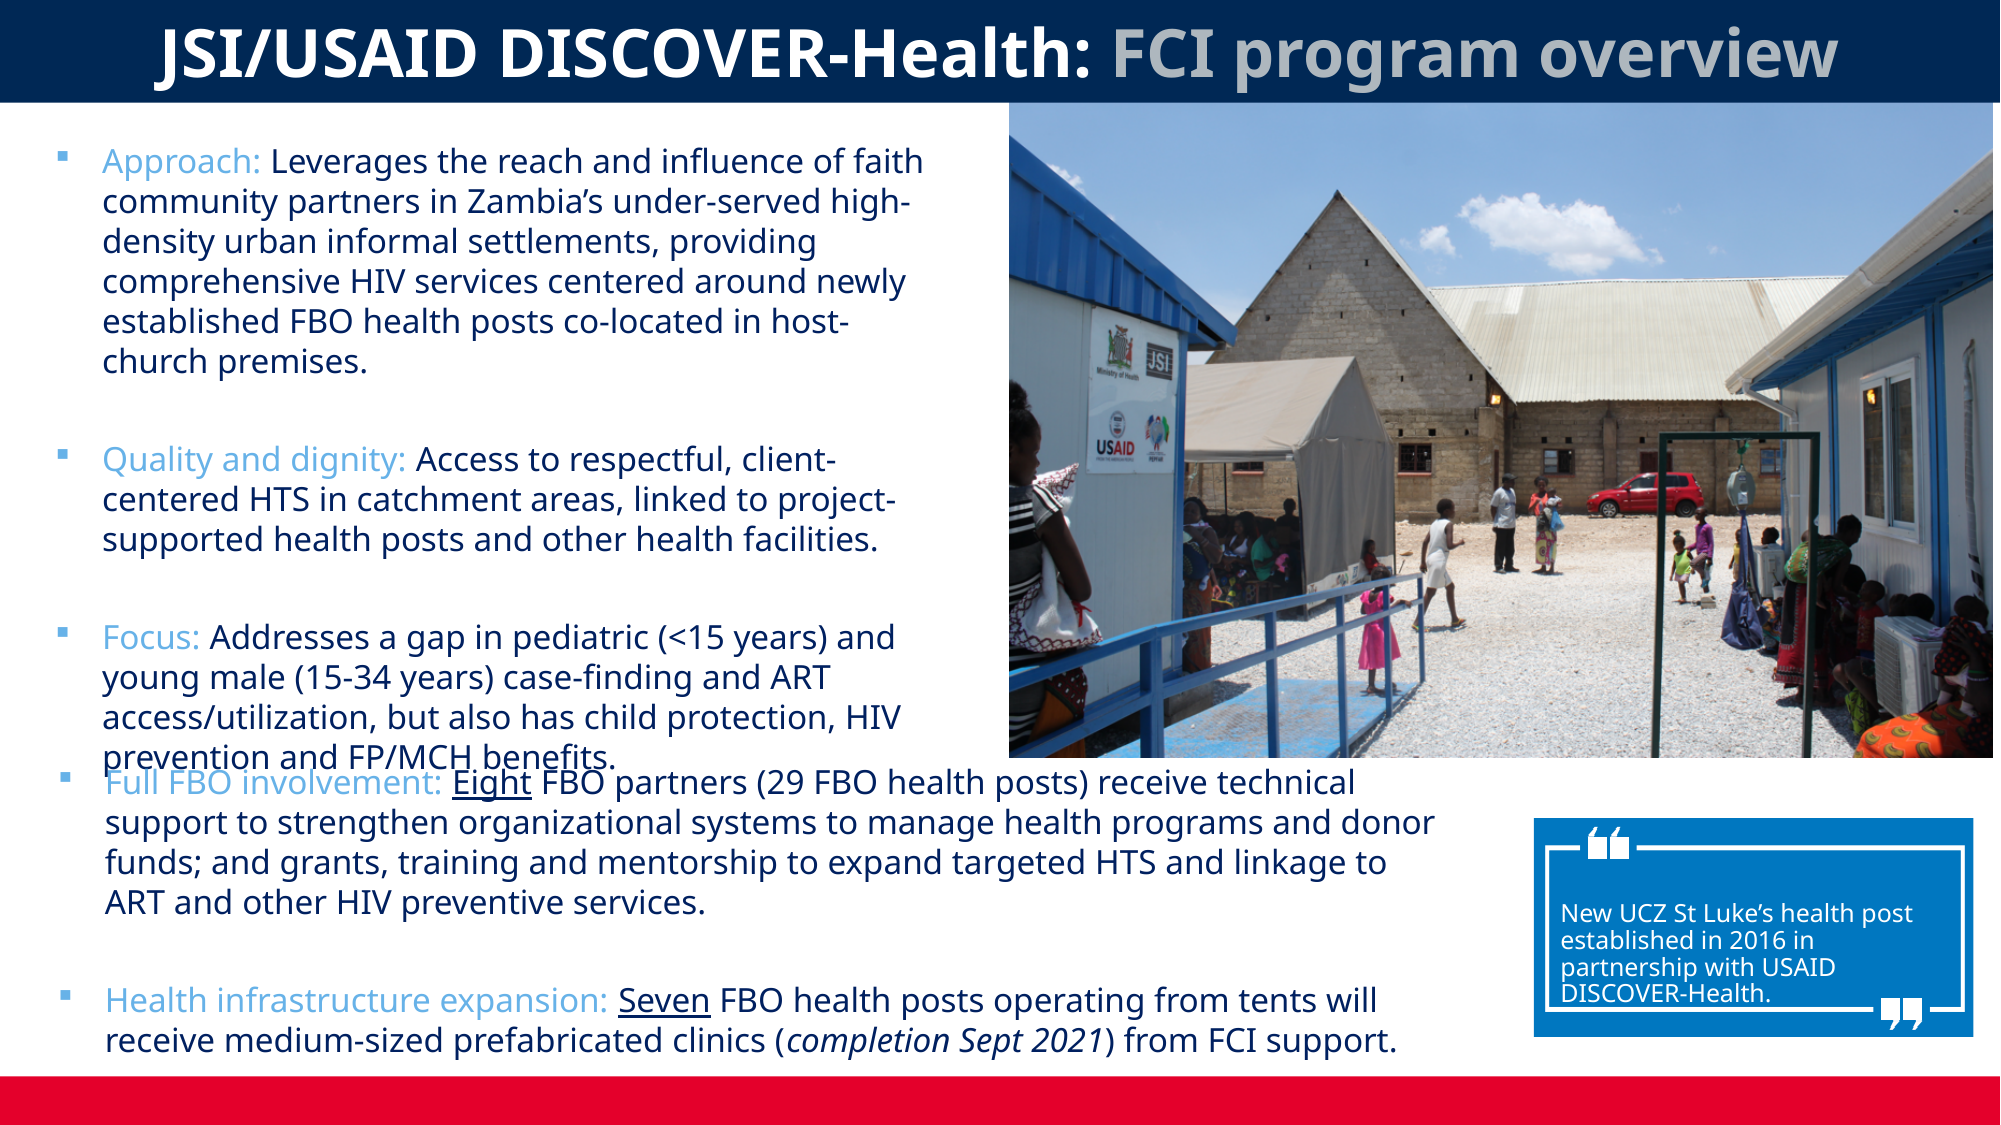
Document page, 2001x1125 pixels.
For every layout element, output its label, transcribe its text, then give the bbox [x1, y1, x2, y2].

text_box JSI/USAID DISCOVER-Health: FCI program overview [0, 0, 2000, 103]
picture [1533, 817, 1974, 1038]
text_box Full FBO involvement: Eight FBO partners (29 FBO health posts) receive technical support to strengthen organizational systems to manage health programs and donor funds; and grants, training and mentorship to expand targeted HTS and linkage to ART and other HIV preventive services. Health infrastructure expansion: Seven FBO health posts operating from tents will receive medium-sized prefabricated clinics (completion Sept 2021) from FCI support. [43, 754, 1458, 1067]
text_box Approach: Leverages the reach and influence of faith community partners in Zambia’s under-served high-density urban informal settlements, providing comprehensive HIV services centered around newly established FBO health posts co-located in host-church premises. Quality and dignity: Access to respectful, client-centered HTS in catchment areas, linked to project-supported health posts and other health facilities. Focus: Addresses a gap in pediatric (<15 years) and young male (15-34 years) case-finding and ART access/utilization, but also has child protection, HIV prevention and FP/MCH benefits. [40, 133, 969, 784]
picture [1009, 102, 1993, 758]
